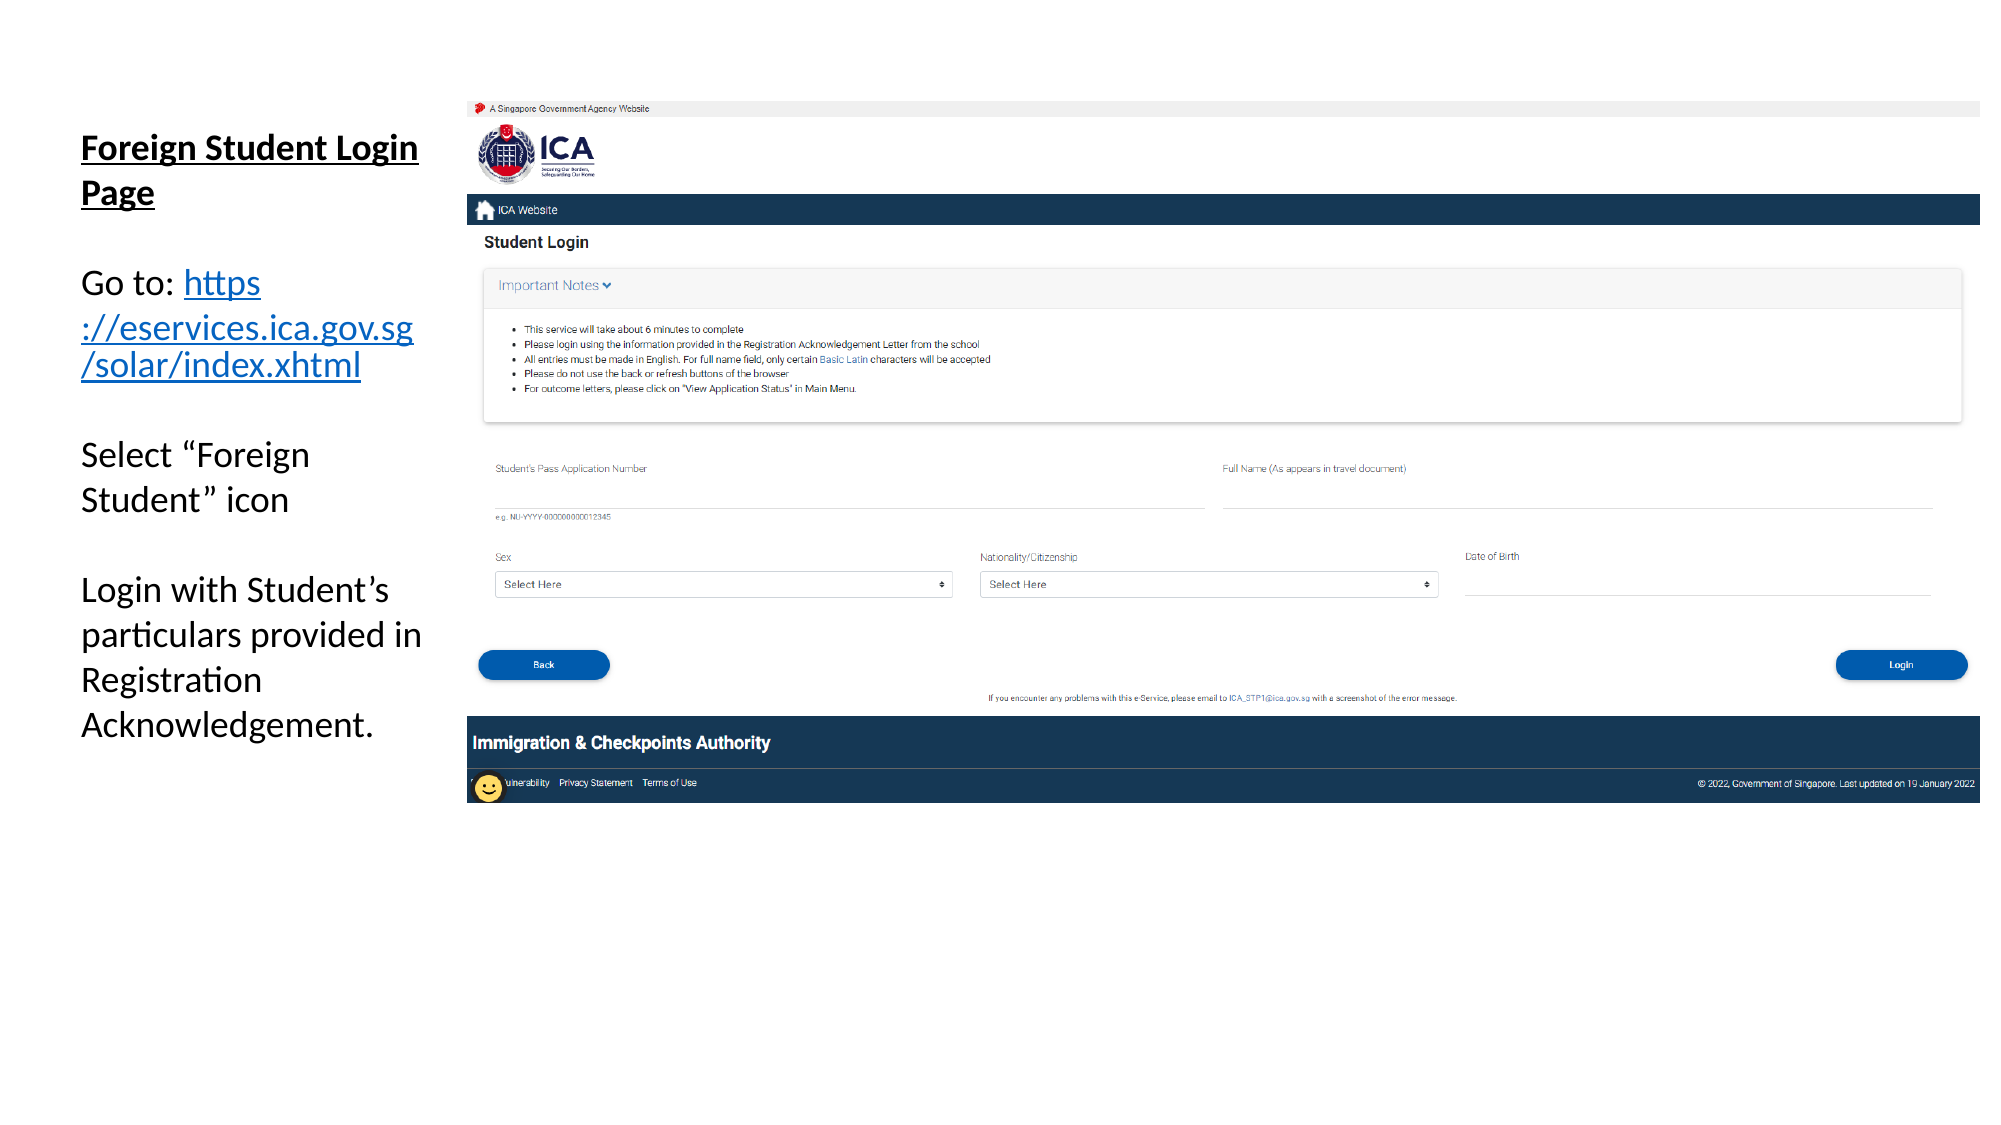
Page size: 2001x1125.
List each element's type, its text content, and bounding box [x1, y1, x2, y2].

picture [467, 101, 1980, 803]
text_box Foreign Student Login Page Go to: https://eservices.ica.gov.sg/solar/index.xhtml Select “Foreign Student” icon Login with Student’s particulars provided in Registration Acknowledgement. [66, 115, 438, 716]
